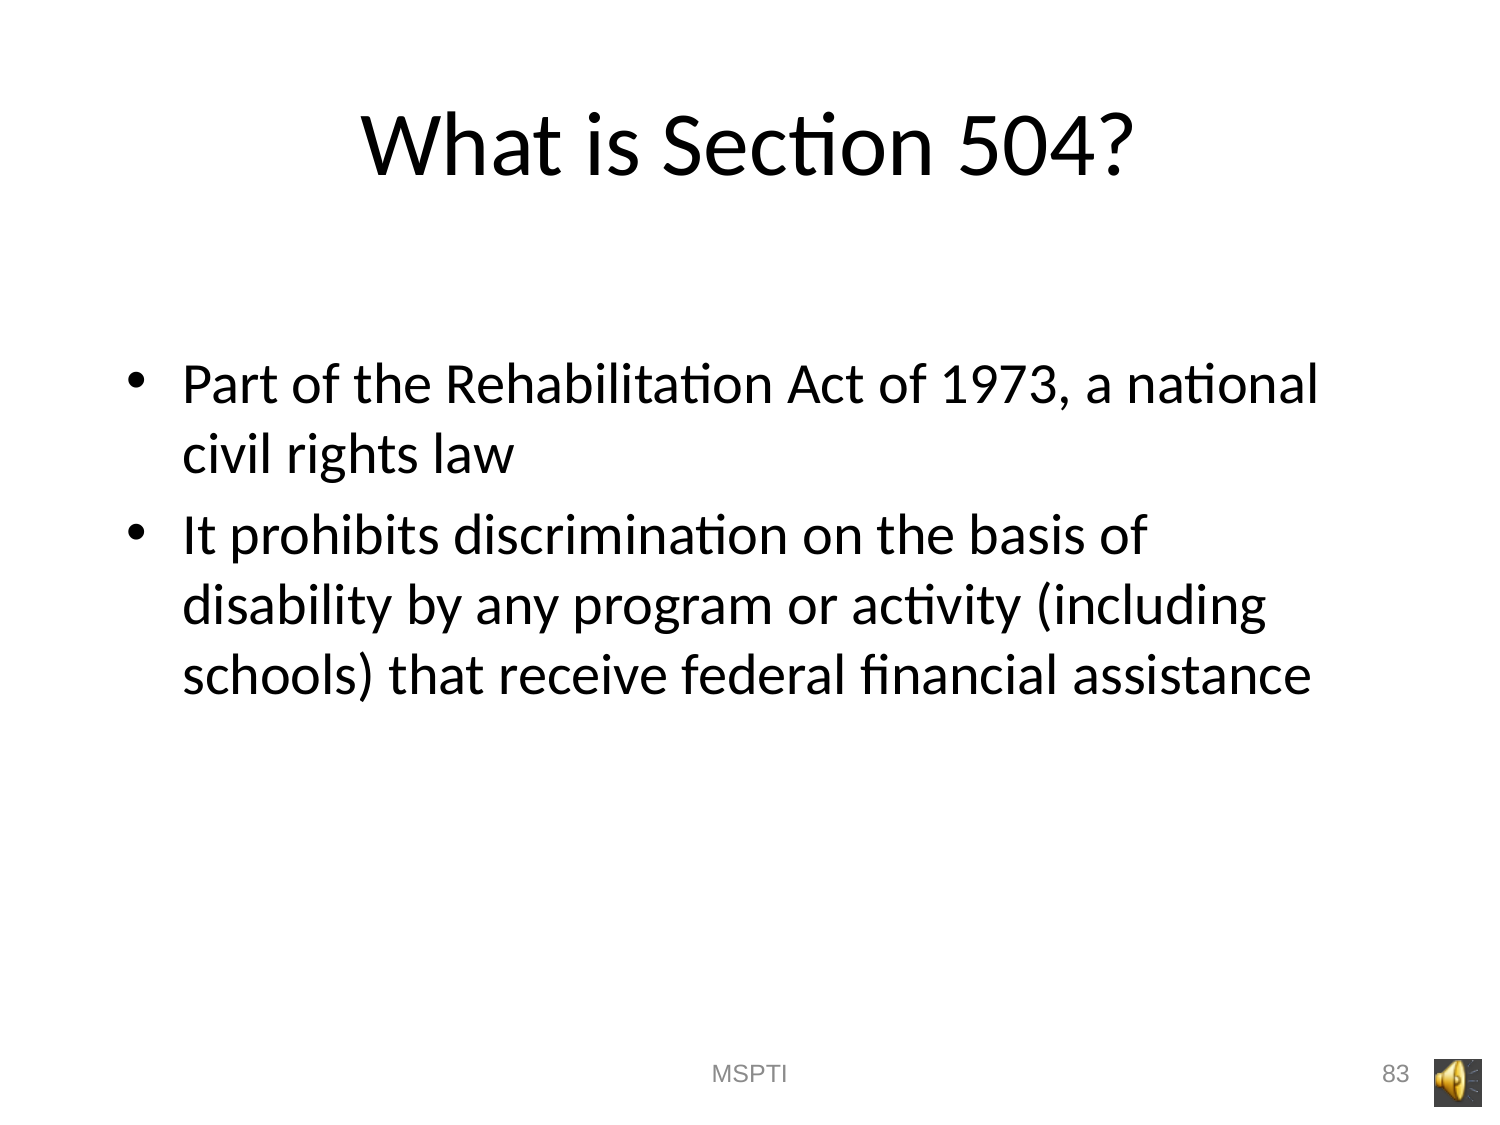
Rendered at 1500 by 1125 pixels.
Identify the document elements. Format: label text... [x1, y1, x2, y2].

picture [1433, 1058, 1484, 1109]
title What is Section 504? [75, 45, 1425, 233]
list Part of the Rehabilitation Act of 1973, a national civil rights law It prohibits discrimination on the basis of disability by any program or activity (including schools) that receive federal financial assistance [111, 337, 1350, 975]
footer MSPTI [512, 1042, 988, 1103]
slide_number 83 [1074, 1042, 1425, 1103]
